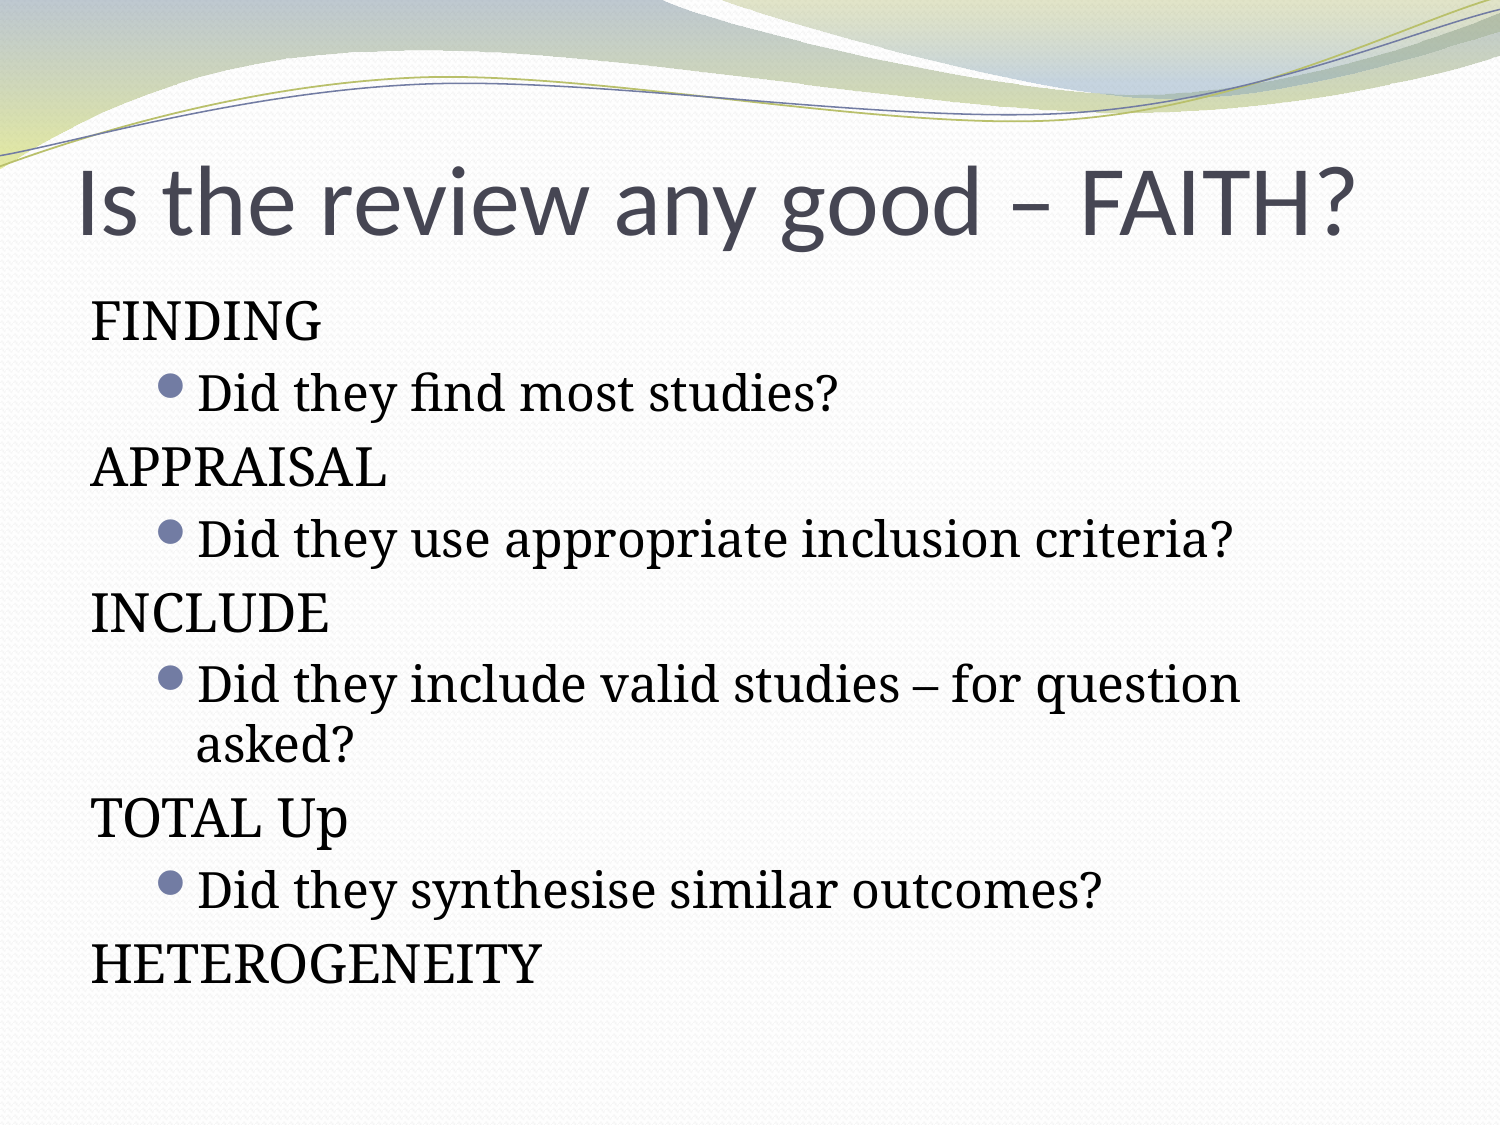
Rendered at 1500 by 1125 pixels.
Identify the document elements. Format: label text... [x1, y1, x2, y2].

title Is the review any good – FAITH? [74, 115, 1426, 256]
list FINDING Did they find most studies? APPRAISAL Did they use appropriate inclusion criteria? INCLUDE Did they include valid studies – for question asked? TOTAL Up Did they synthesise similar outcomes? HETEROGENEITY [74, 278, 1426, 1000]
